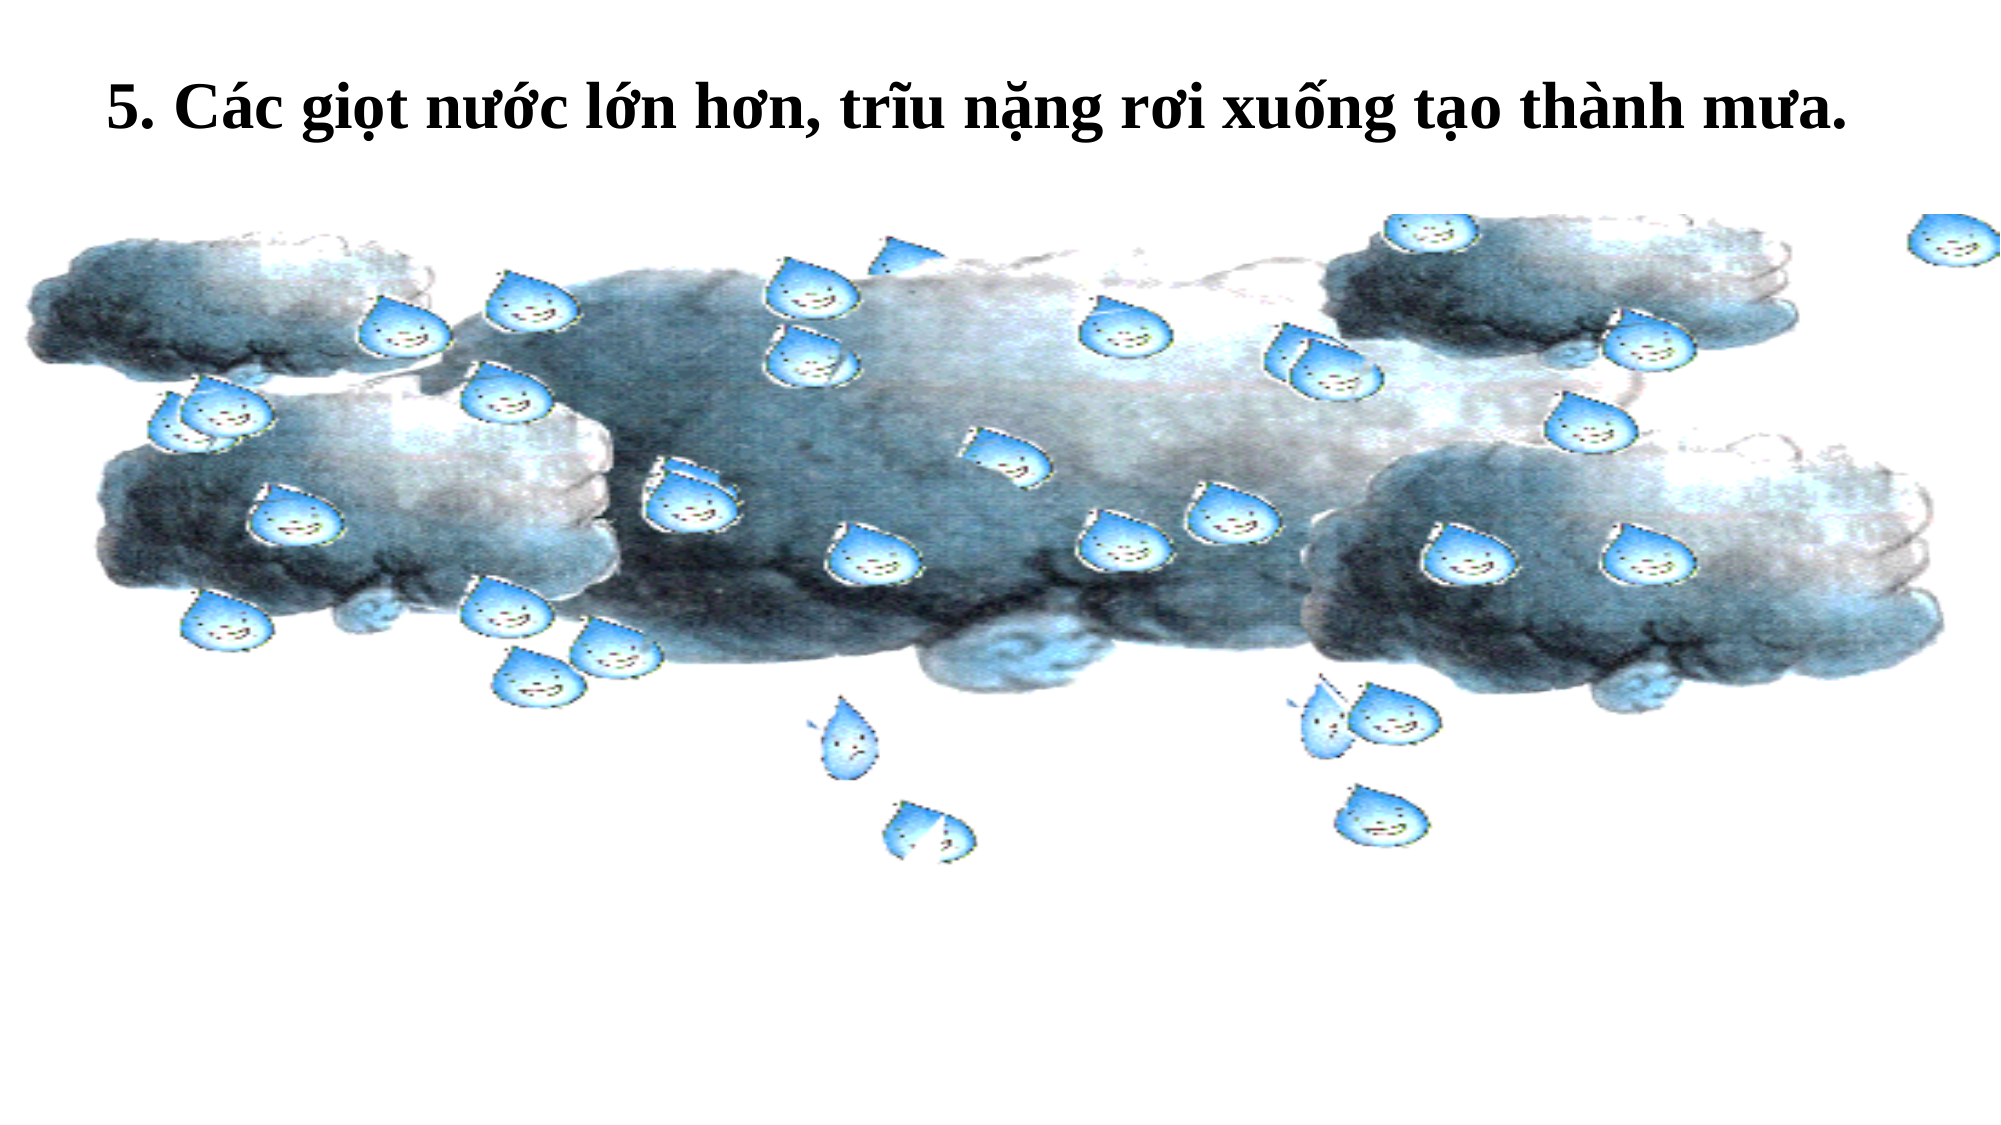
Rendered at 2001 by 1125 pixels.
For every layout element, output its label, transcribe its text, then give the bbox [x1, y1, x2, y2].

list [0, 214, 2000, 1125]
title 5. Các giọt nước lớn hơn, trĩu nặng rơi xuống tạo thành mưa. [90, 0, 1909, 214]
